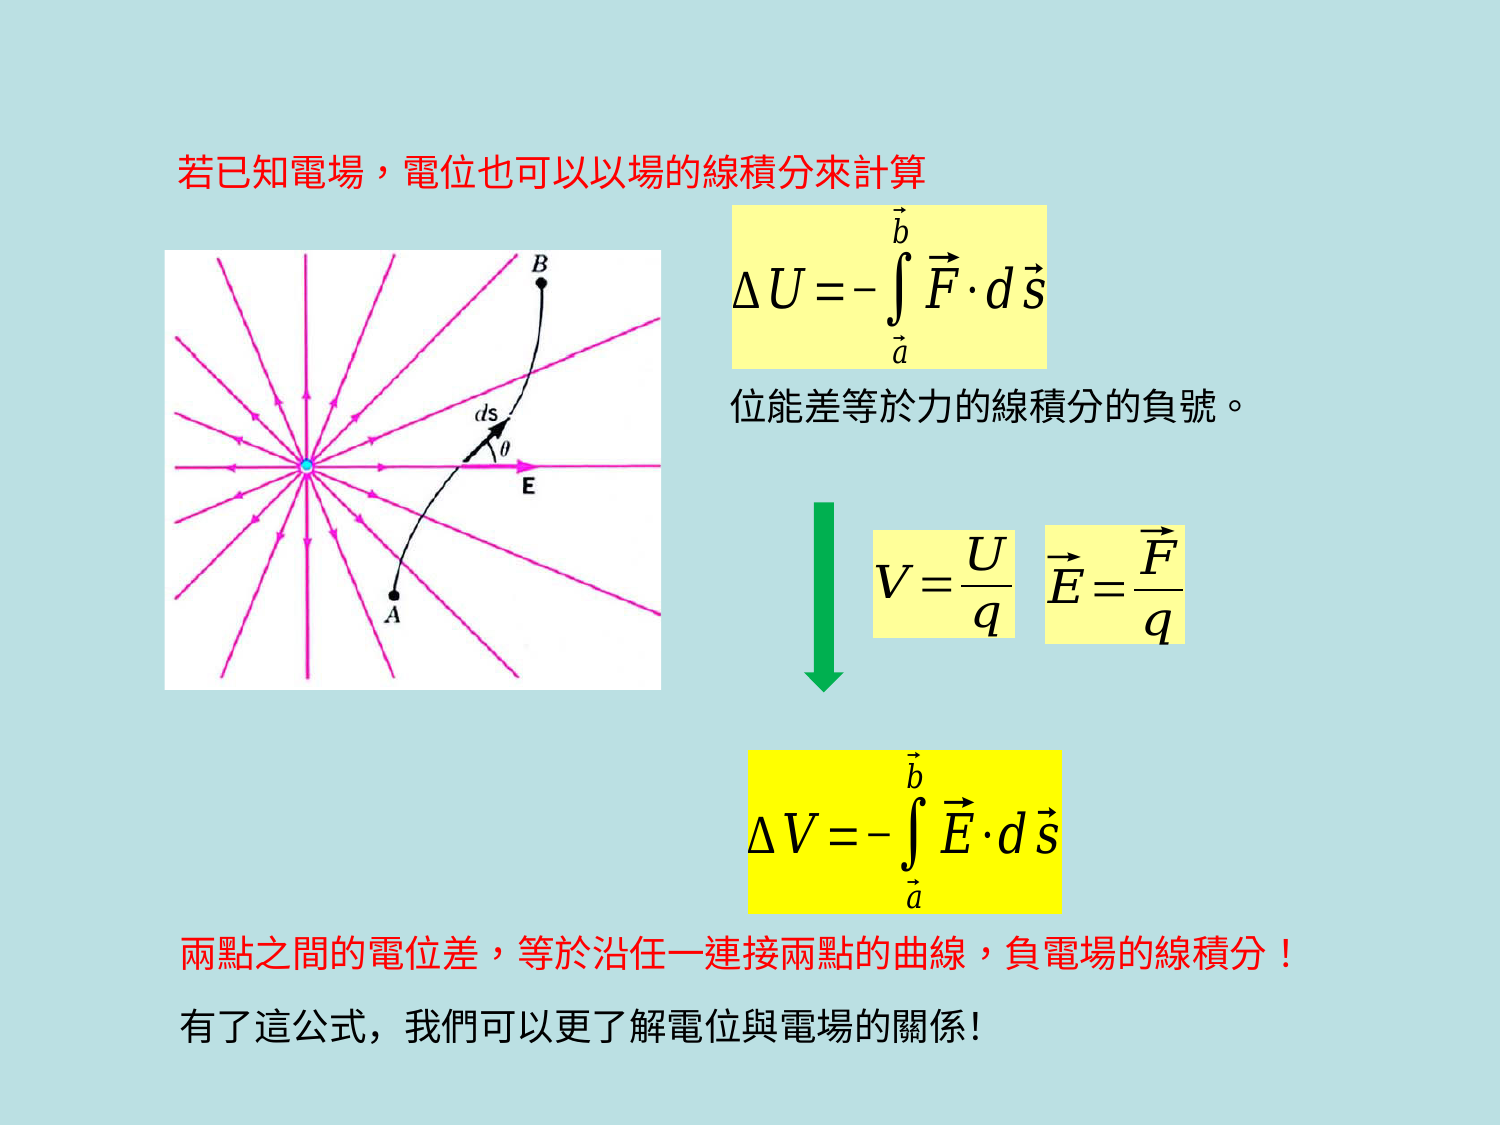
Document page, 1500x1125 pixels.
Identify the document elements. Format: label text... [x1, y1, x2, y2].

picture [164, 249, 662, 691]
text_box 若已知電場，電位也可以以場的線積分來計算 [162, 141, 971, 202]
text_box 位能差等於力的線積分的負號。 [714, 375, 1440, 436]
text_box [801, 500, 846, 695]
text_box 兩點之間的電位差，等於沿任一連接兩點的曲線，負電場的線積分！ [165, 922, 1390, 983]
text_box 有了這公式，我們可以更了解電位與電場的關係！ [164, 995, 1062, 1056]
